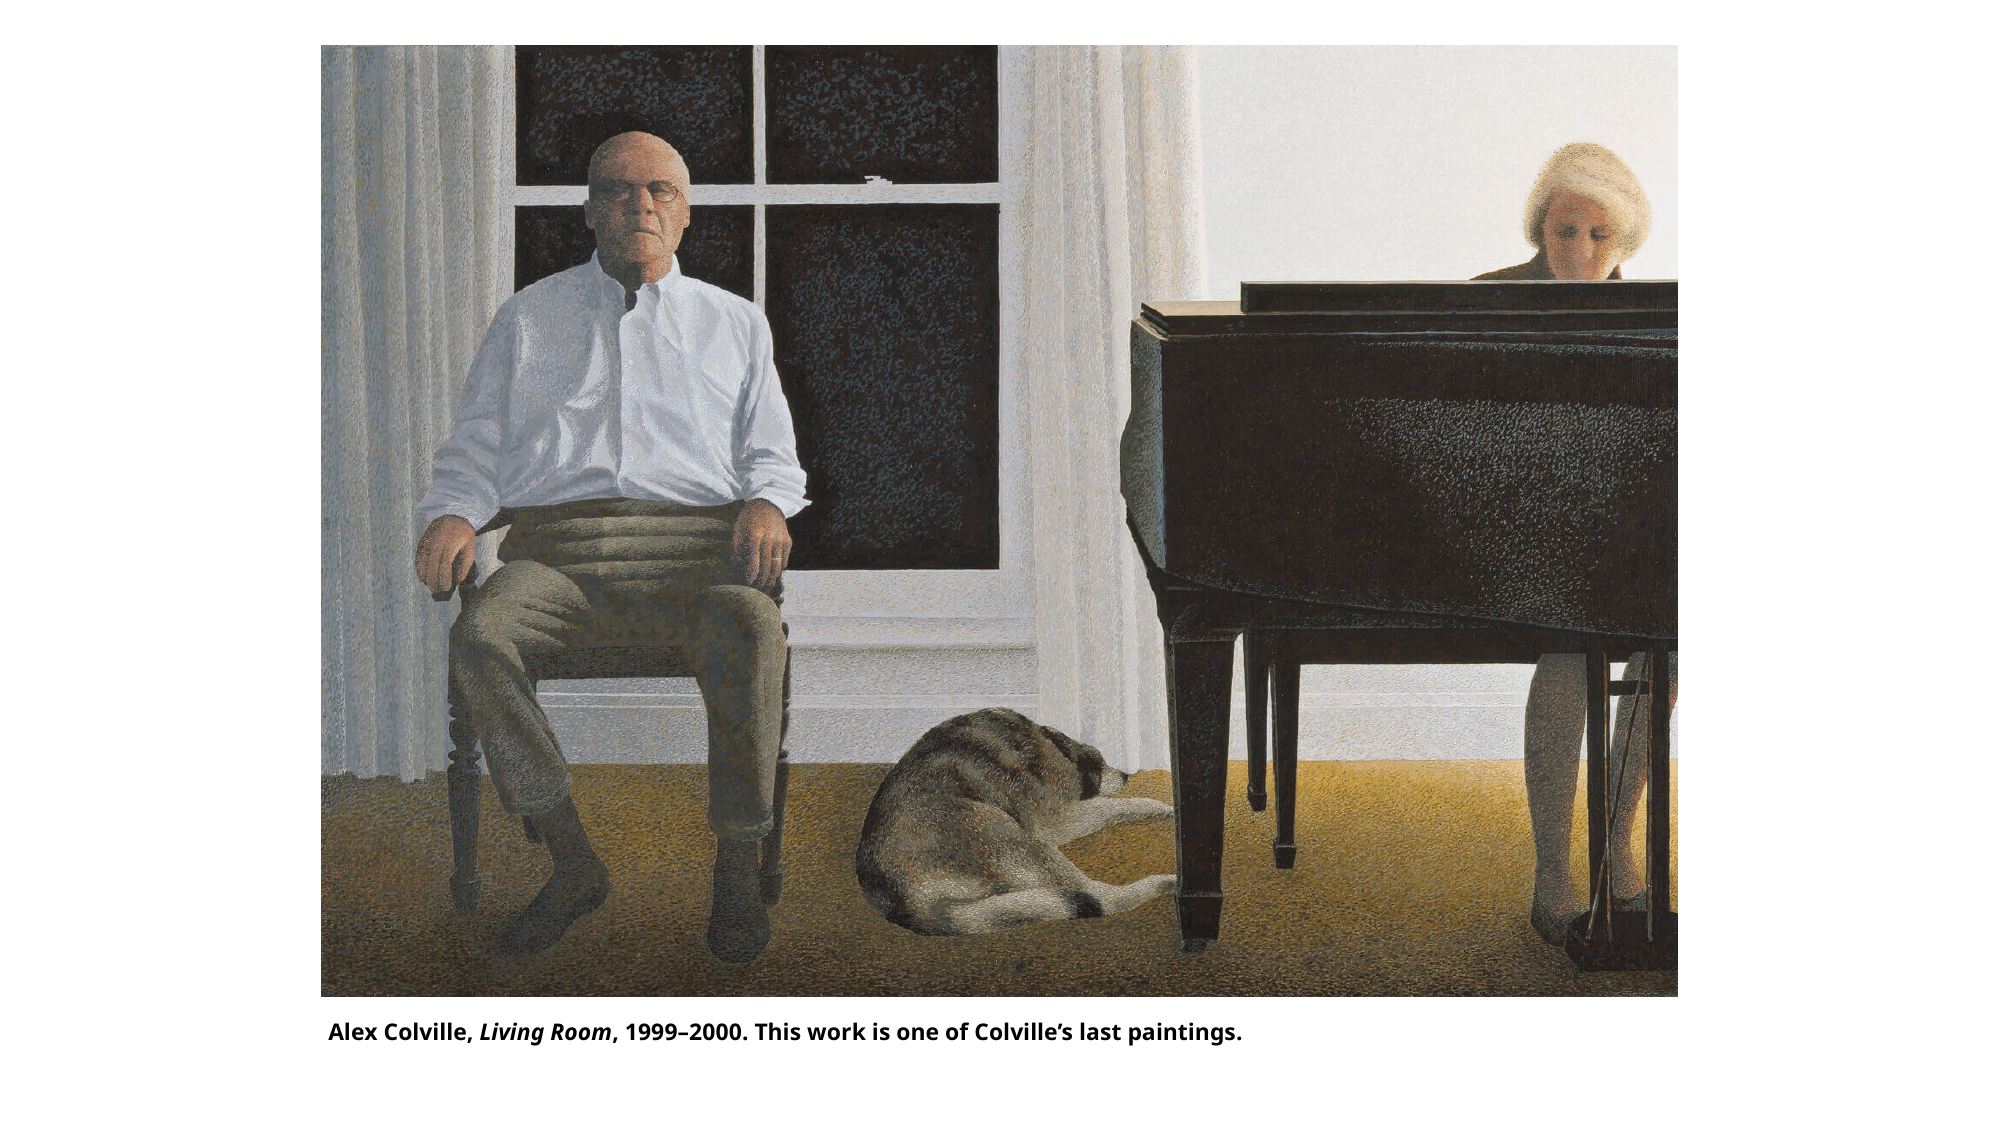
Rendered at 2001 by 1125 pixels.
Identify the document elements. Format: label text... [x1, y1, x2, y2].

picture [321, 45, 1679, 998]
text_box Alex Colville, Living Room, 1999–2000. This work is one of Colville’s last paintings. [308, 997, 1665, 1125]
